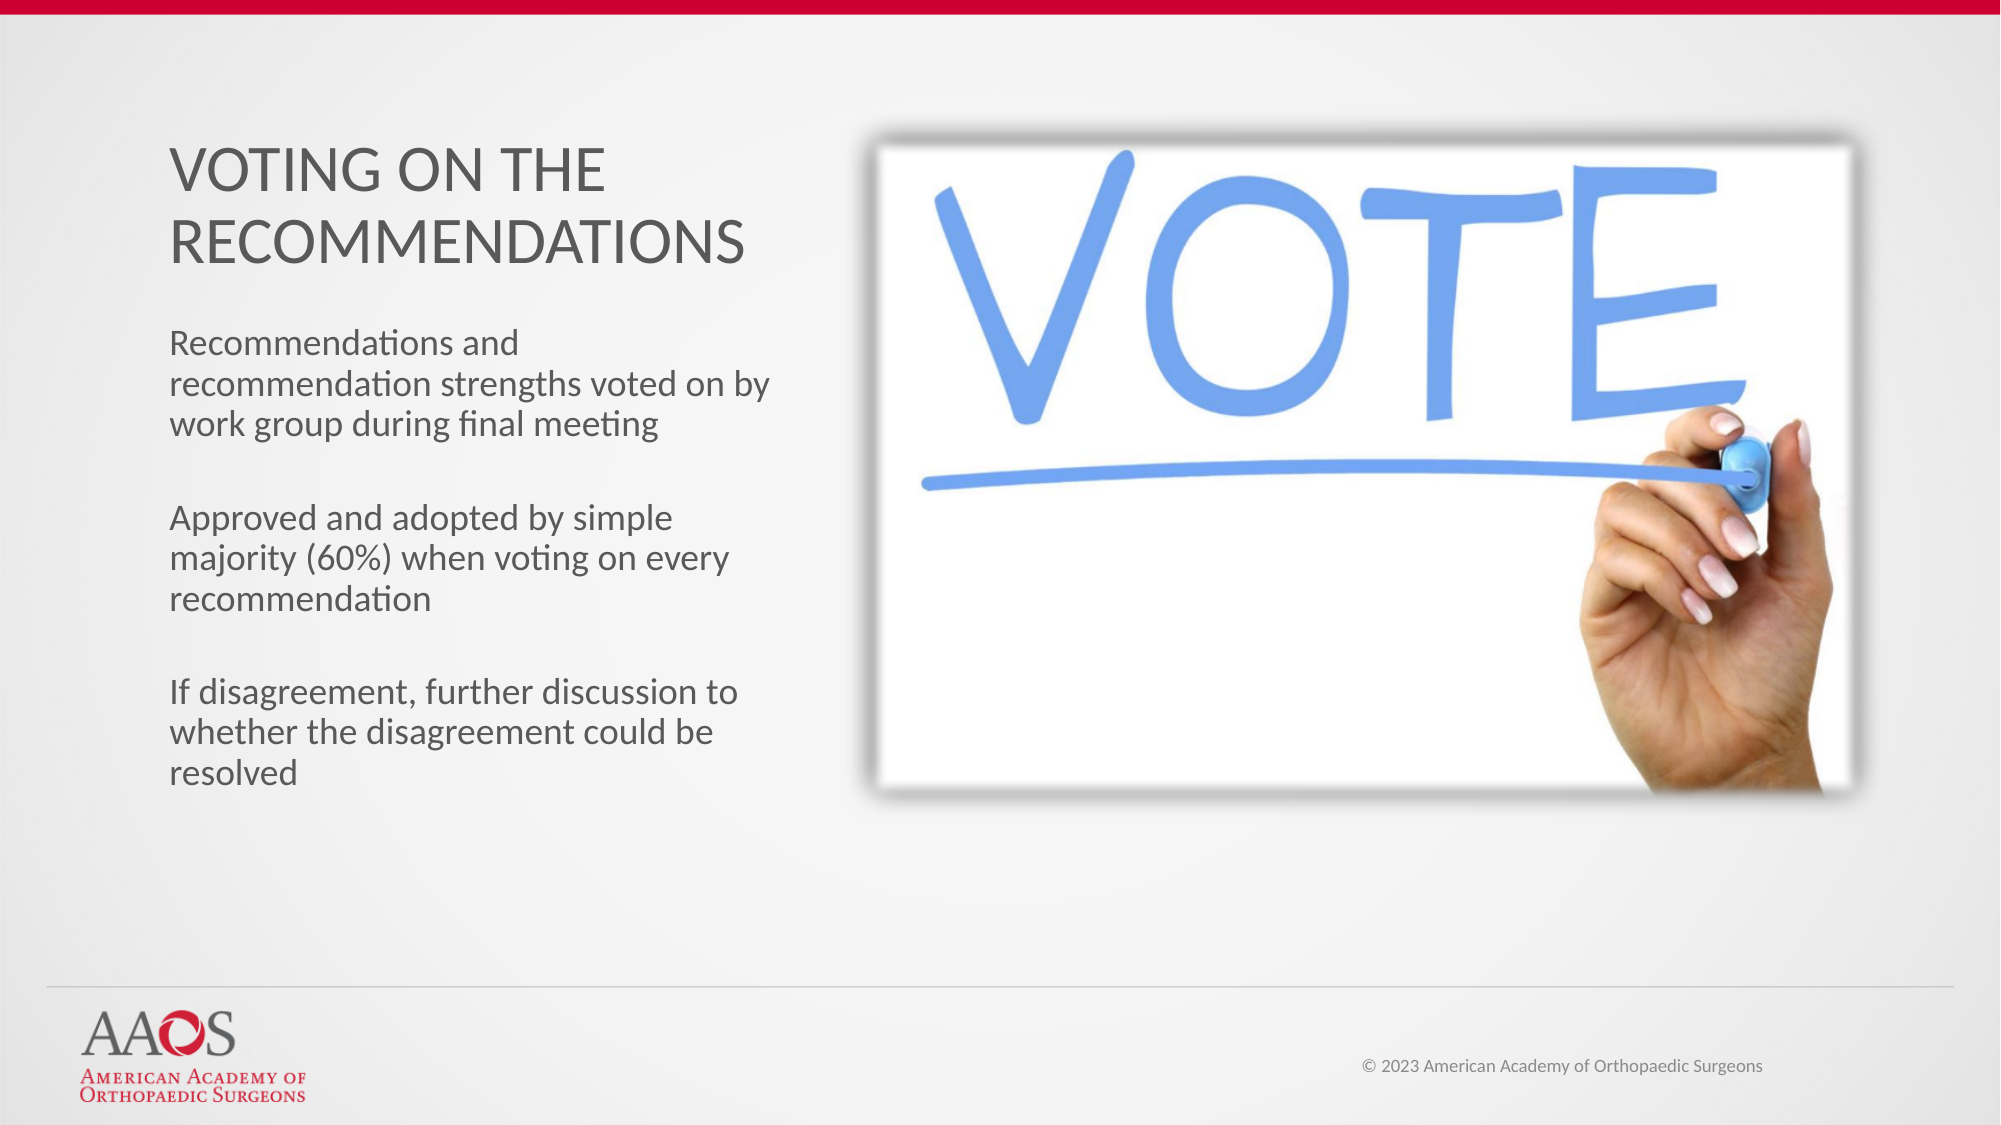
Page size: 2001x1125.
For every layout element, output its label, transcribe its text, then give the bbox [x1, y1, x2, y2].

footer © 2023 American Academy of Orthopaedic Surgeons [1226, 1035, 1902, 1096]
text_box Recommendations and recommendation strengths voted on by work group during final meeting Approved and adopted by simple majority (60%) when voting on every recommendation If disagreement, further discussion to whether the disagreement could be resolved [154, 315, 789, 941]
picture [0, 0, 2001, 1125]
text_box VOTING ON THE RECOMMENDATIONS [154, 111, 789, 285]
